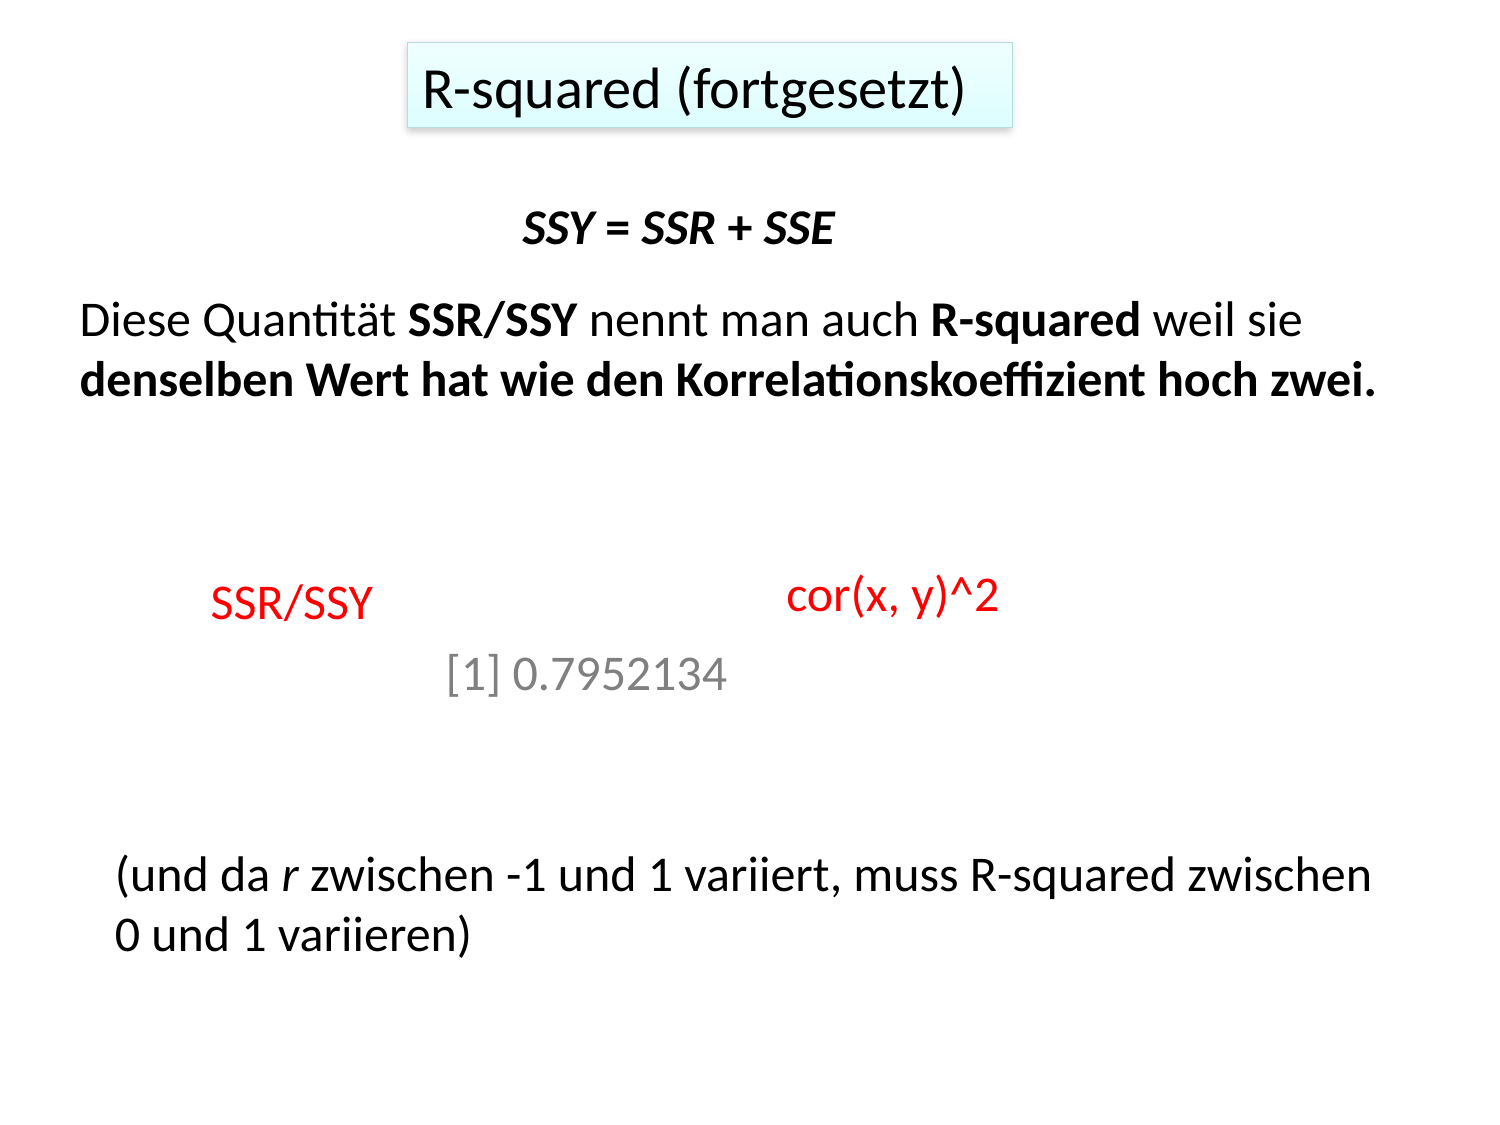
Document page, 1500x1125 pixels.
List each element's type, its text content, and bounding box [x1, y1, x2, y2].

text_box [1] 0.7952134 [430, 633, 798, 708]
text_box (und da r zwischen -1 und 1 variiert, muss R-squared zwischen 0 und 1 variieren) [100, 834, 1388, 969]
text_box SSR/SSY [195, 562, 388, 638]
text_box cor(x, y)^2 [771, 553, 1015, 629]
text_box R-squared (fortgesetzt) [407, 42, 1013, 128]
text_box Diese Quantität SSR/SSY nennt man auch R-squared weil sie denselben Wert hat wie den Korrelationskoeffizient hoch zwei. [64, 278, 1459, 414]
text_box SSY = SSR + SSE [507, 187, 850, 263]
